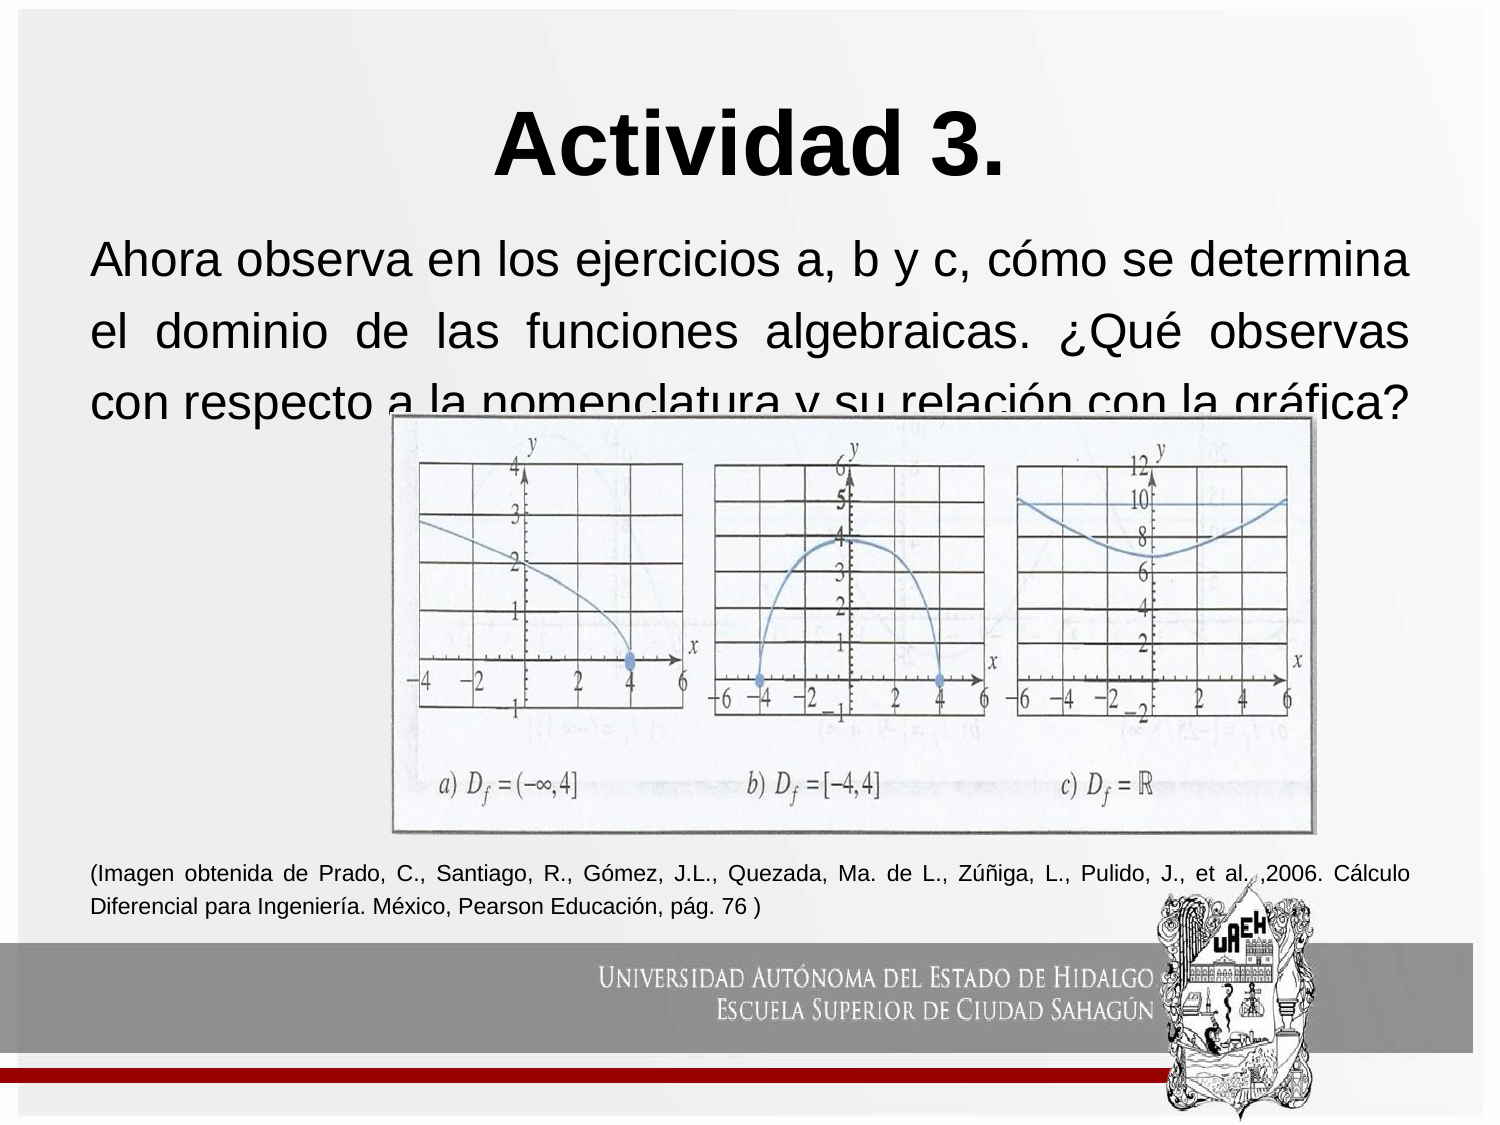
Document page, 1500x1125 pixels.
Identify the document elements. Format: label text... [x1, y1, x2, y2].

list Ahora observa en los ejercicios a, b y c, cómo se determina el dominio de las funciones algebraicas. ¿Qué observas con respecto a la nomenclatura y su relación con la gráfica? (Imagen obtenida de Prado, C., Santiago, R., Gómez, J.L., Quezada, Ma. de L., Zúñiga, L., Pulido, J., et al. ,2006. Cálculo Diferencial para Ingeniería. México, Pearson Educación, pág. 76 ) [75, 208, 1425, 951]
picture [0, 0, 1500, 1125]
title Actividad 3. [75, 45, 1425, 208]
